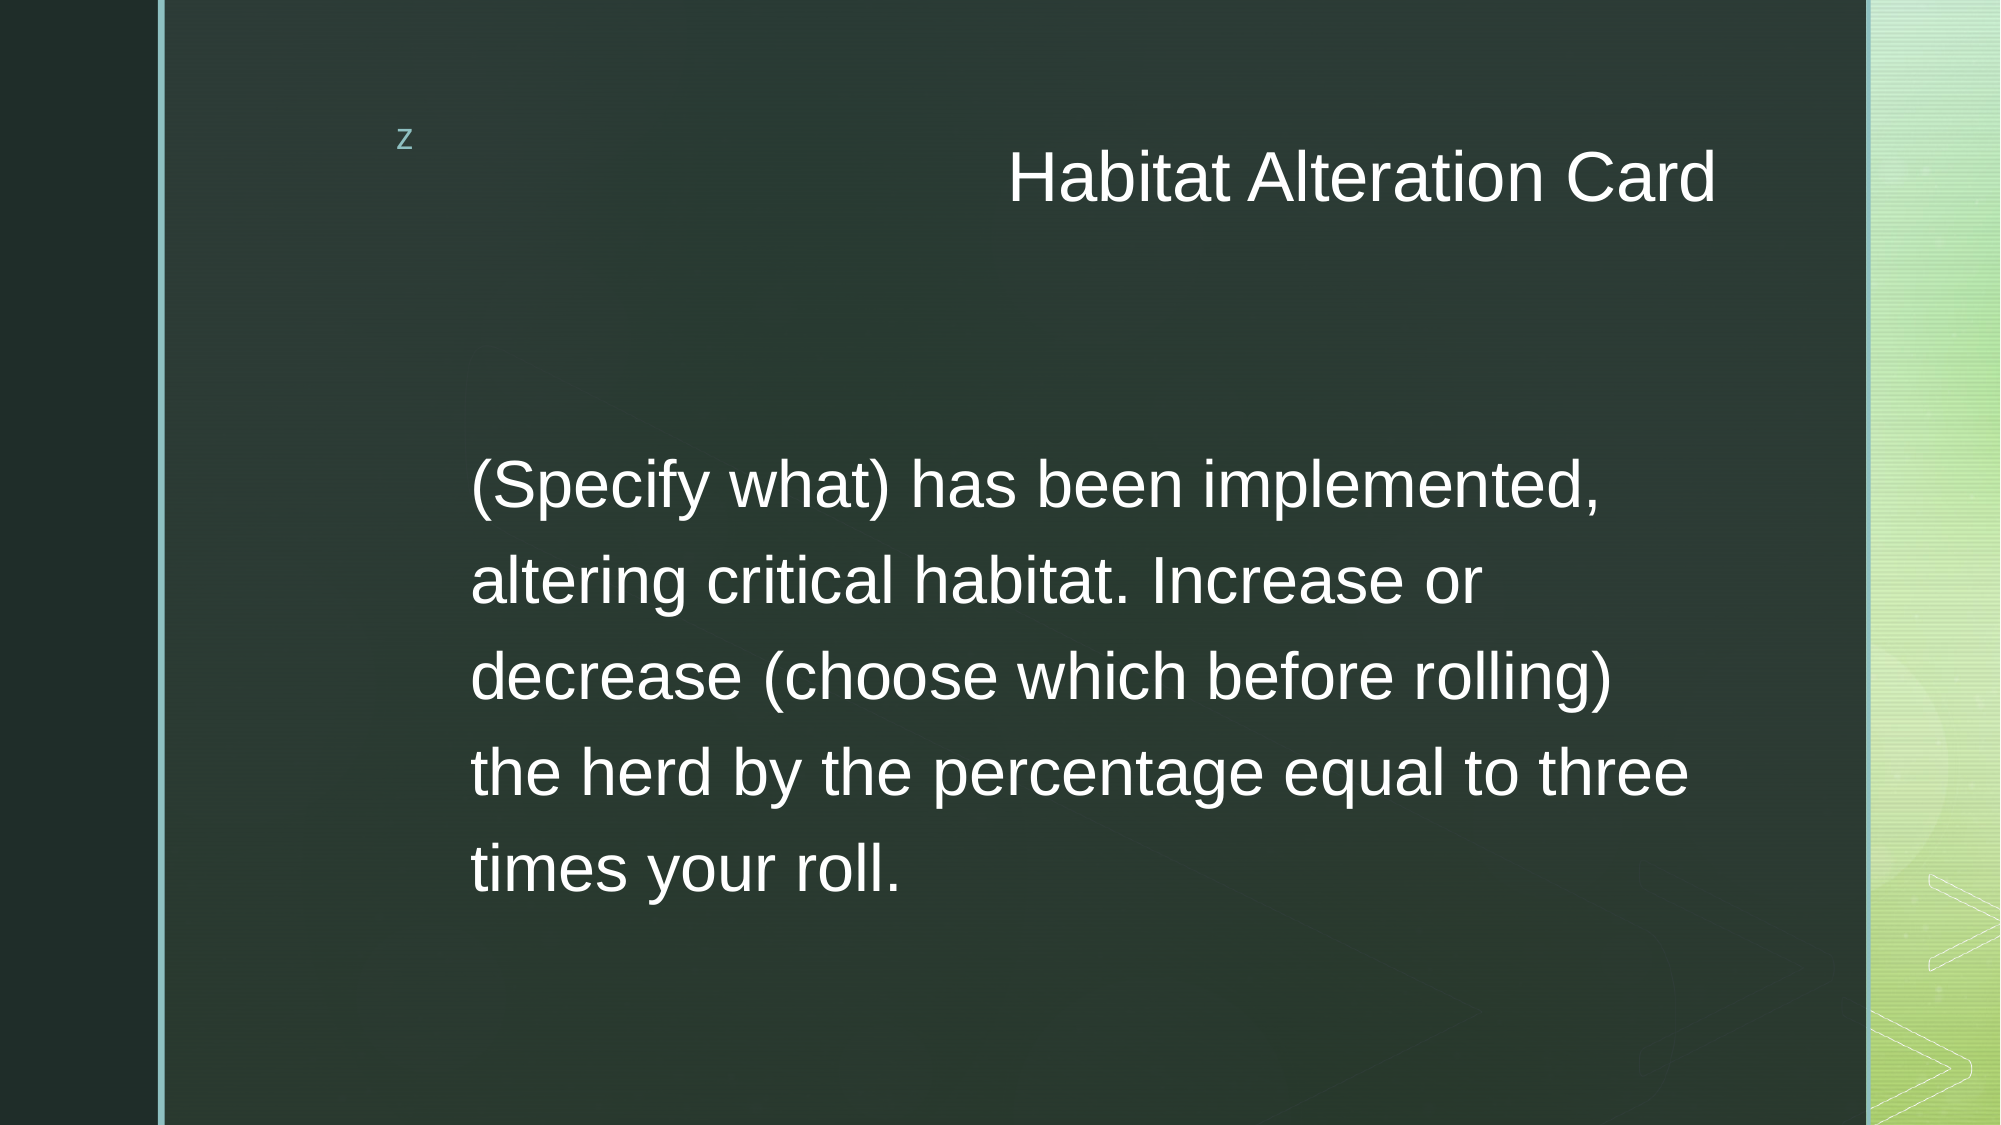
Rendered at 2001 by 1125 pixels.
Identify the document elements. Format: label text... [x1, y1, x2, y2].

list (Specify what) has been implemented, altering critical habitat. Increase or decrease (choose which before rolling) the herd by the percentage equal to three times your roll. [454, 336, 1734, 993]
title Habitat Alteration Card [428, 132, 1734, 310]
picture [1871, 0, 2001, 1125]
